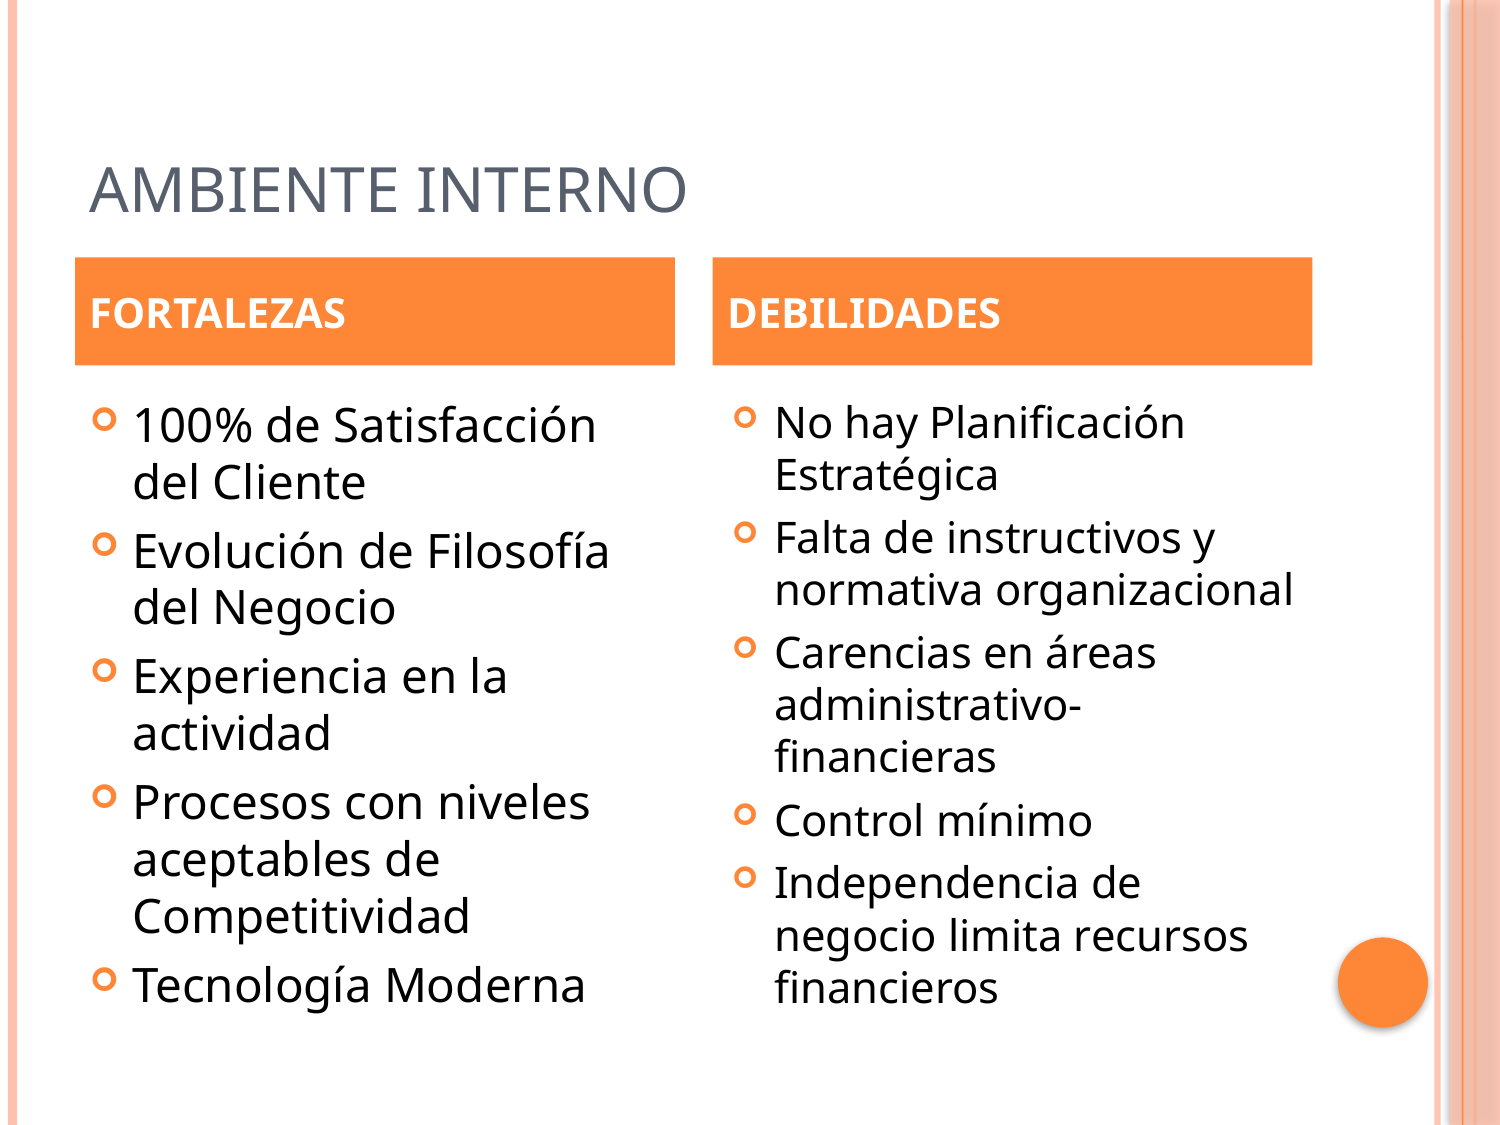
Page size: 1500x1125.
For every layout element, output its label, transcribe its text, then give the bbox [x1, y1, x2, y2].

title AMBIENTE INTERNO [75, 44, 1313, 233]
list FORTALEZAS [75, 257, 675, 366]
list 100% de Satisfacción del Cliente Evolución de Filosofía del Negocio Experiencia en la actividad Procesos con niveles aceptables de Competitividad Tecnología Moderna [75, 387, 675, 1025]
list DEBILIDADES [712, 257, 1313, 366]
list No hay Planificación Estratégica Falta de instructivos y normativa organizacional Carencias en áreas administrativo-financieras Control mínimo Independencia de negocio limita recursos financieros [717, 387, 1318, 1025]
